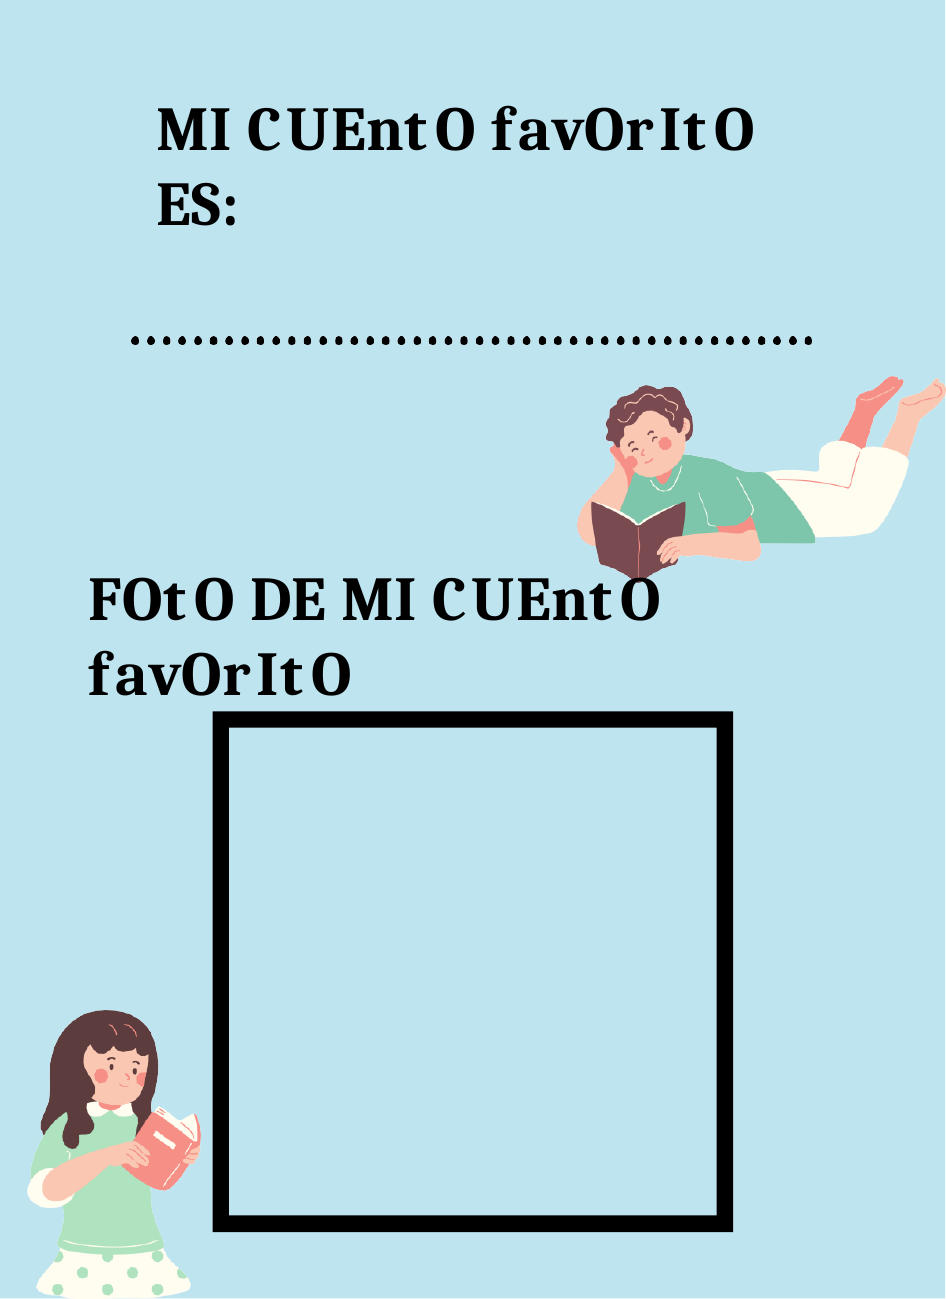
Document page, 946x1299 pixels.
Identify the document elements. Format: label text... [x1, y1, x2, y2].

picture [576, 375, 946, 584]
picture [27, 1010, 201, 1299]
picture [131, 336, 812, 345]
text_box Foto de mi cuento favorito [86, 556, 859, 709]
text_box Mi cuento favorito es: [154, 86, 792, 239]
